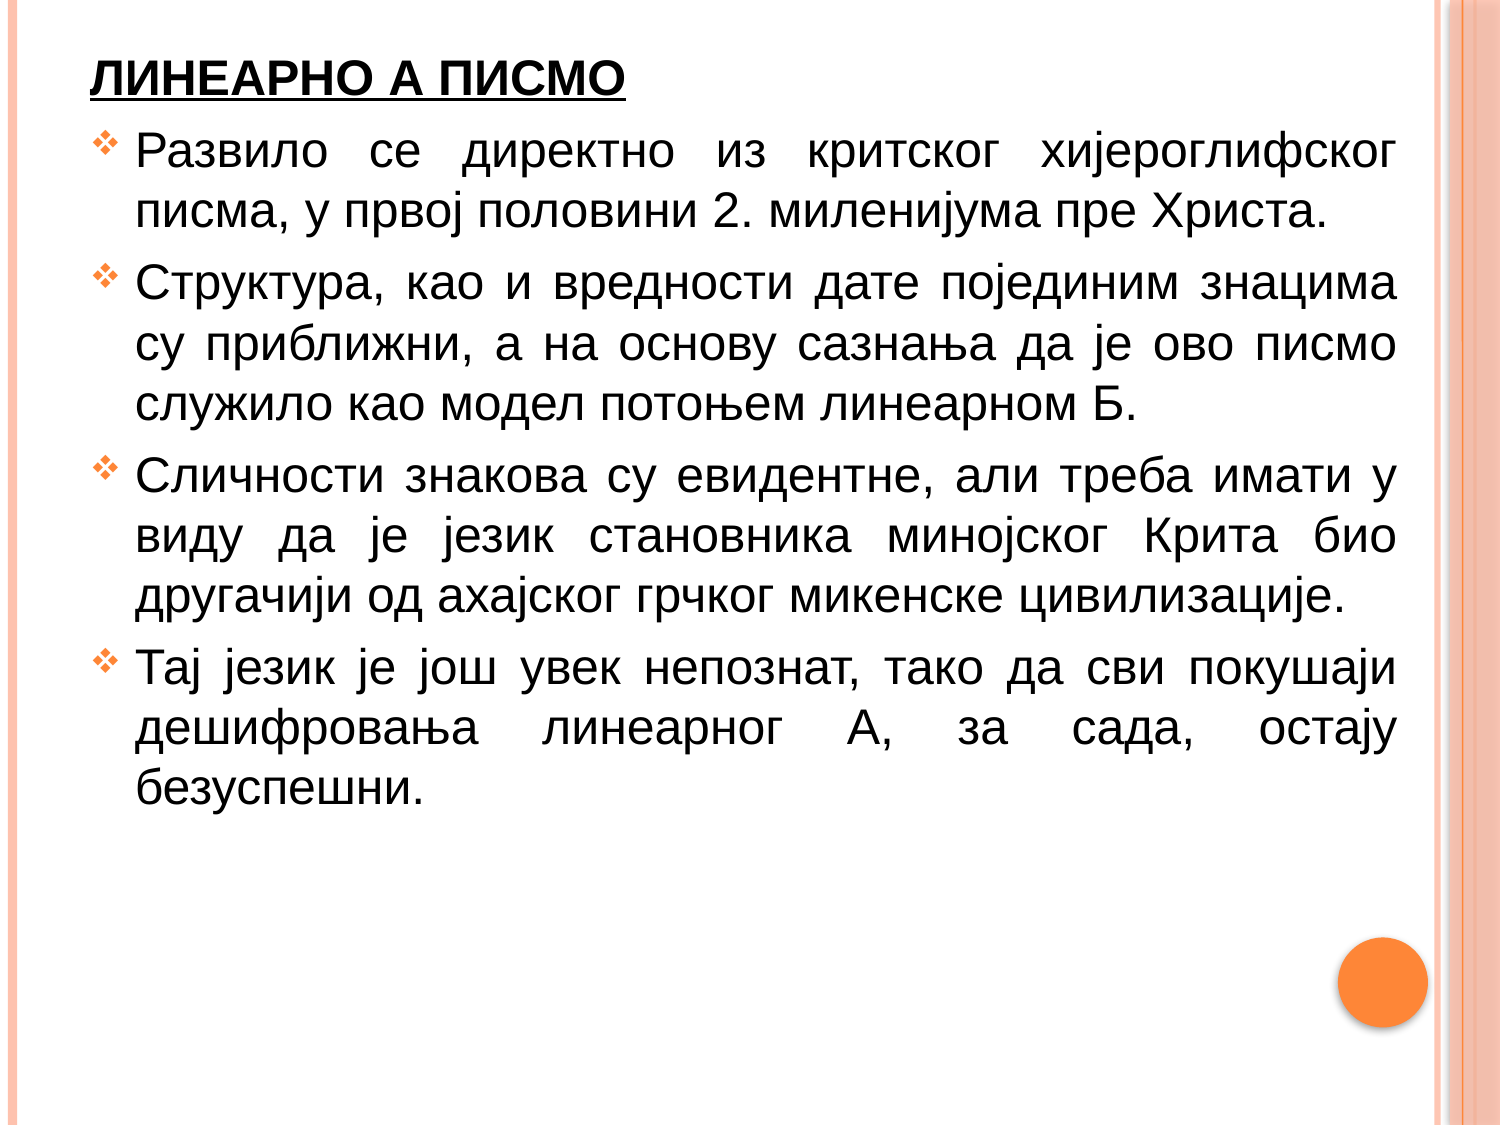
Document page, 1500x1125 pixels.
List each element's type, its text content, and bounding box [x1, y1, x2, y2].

list ЛИНЕАРНО А ПИСМО Развило се директно из критског хијероглифског писма, у првој половини 2. миленијума пре Христа. Структура, као и вредности дате појединим знацима су приближни, а на основу сазнања да је ово писмо служило као модел потоњем линеарном Б. Сличности знакова су евидентне, али треба имати у виду да је језик становника минојског Крита био другачији од ахајског грчког микенске цивилизације. Тај језик је још увек непознат, тако да сви покушаји дешифровања линеарног А, за сада, остају безуспешни. [75, 37, 1413, 1062]
